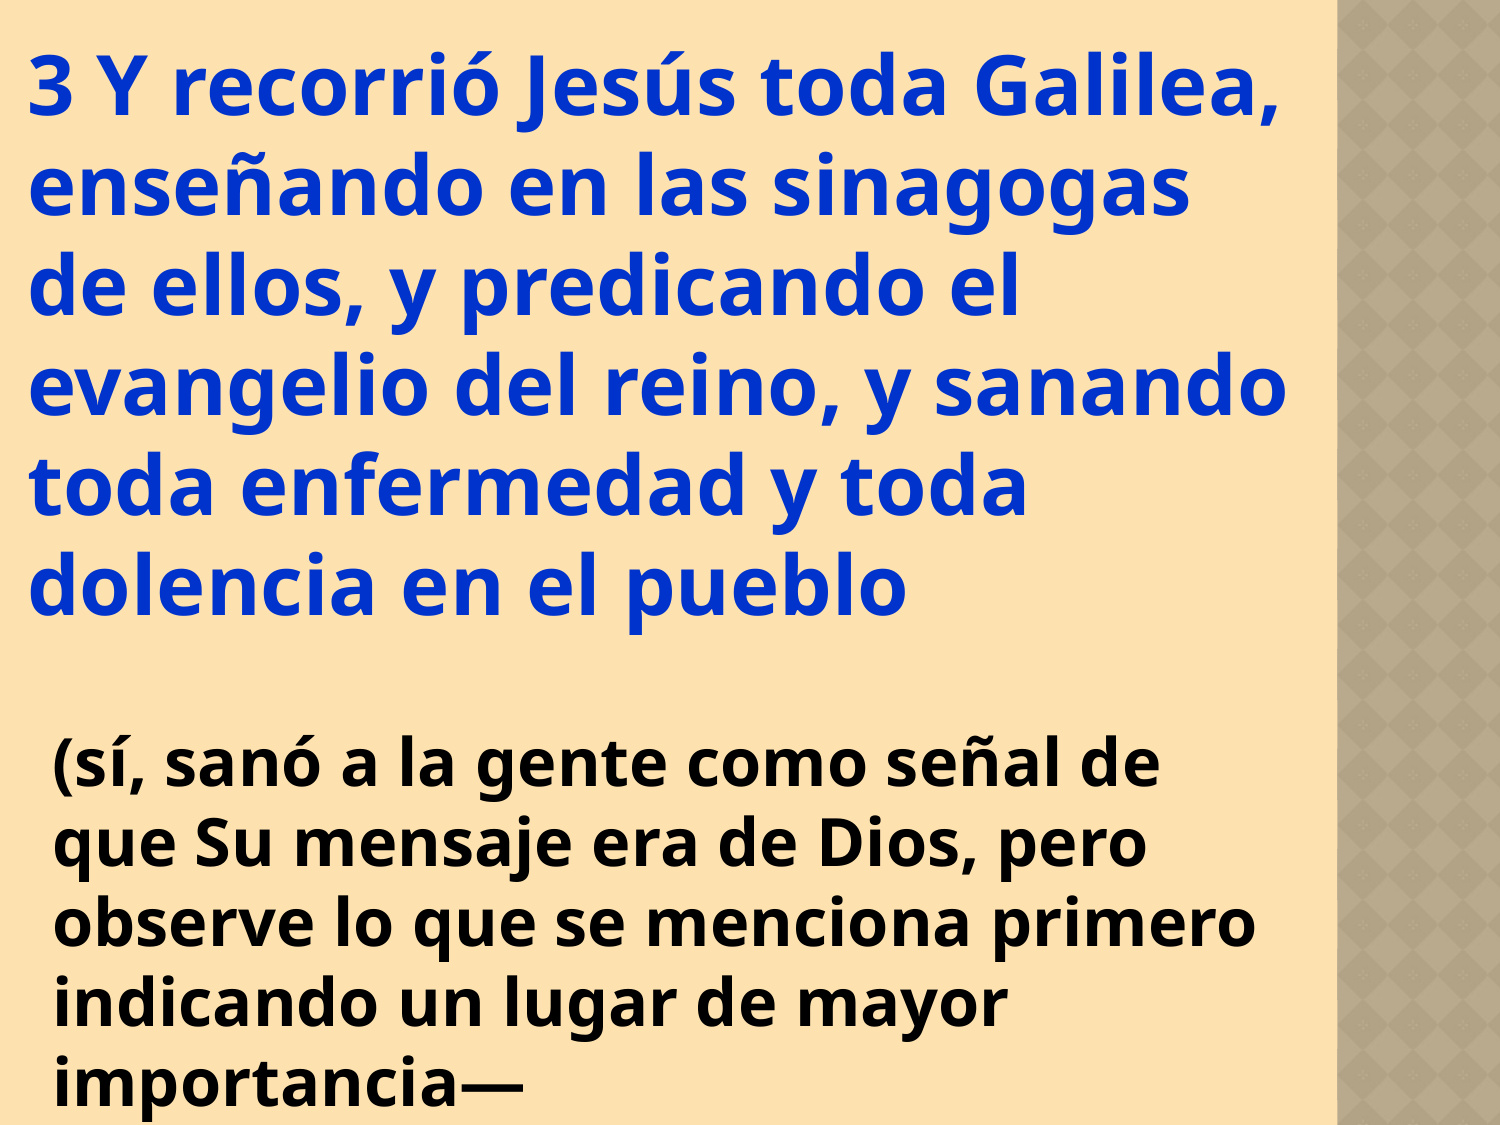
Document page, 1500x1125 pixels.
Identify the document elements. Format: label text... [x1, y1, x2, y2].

list 3 Y recorrió Jesús toda Galilea, enseñando en las sinagogas de ellos, y predicando el evangelio del reino, y sanando toda enfermedad y toda dolencia en el pueblo [12, 24, 1325, 1059]
text_box (sí, sanó a la gente como señal de que Su mensaje era de Dios, pero observe lo que se menciona primero indicando un lugar de mayor importancia— [37, 712, 1300, 1125]
